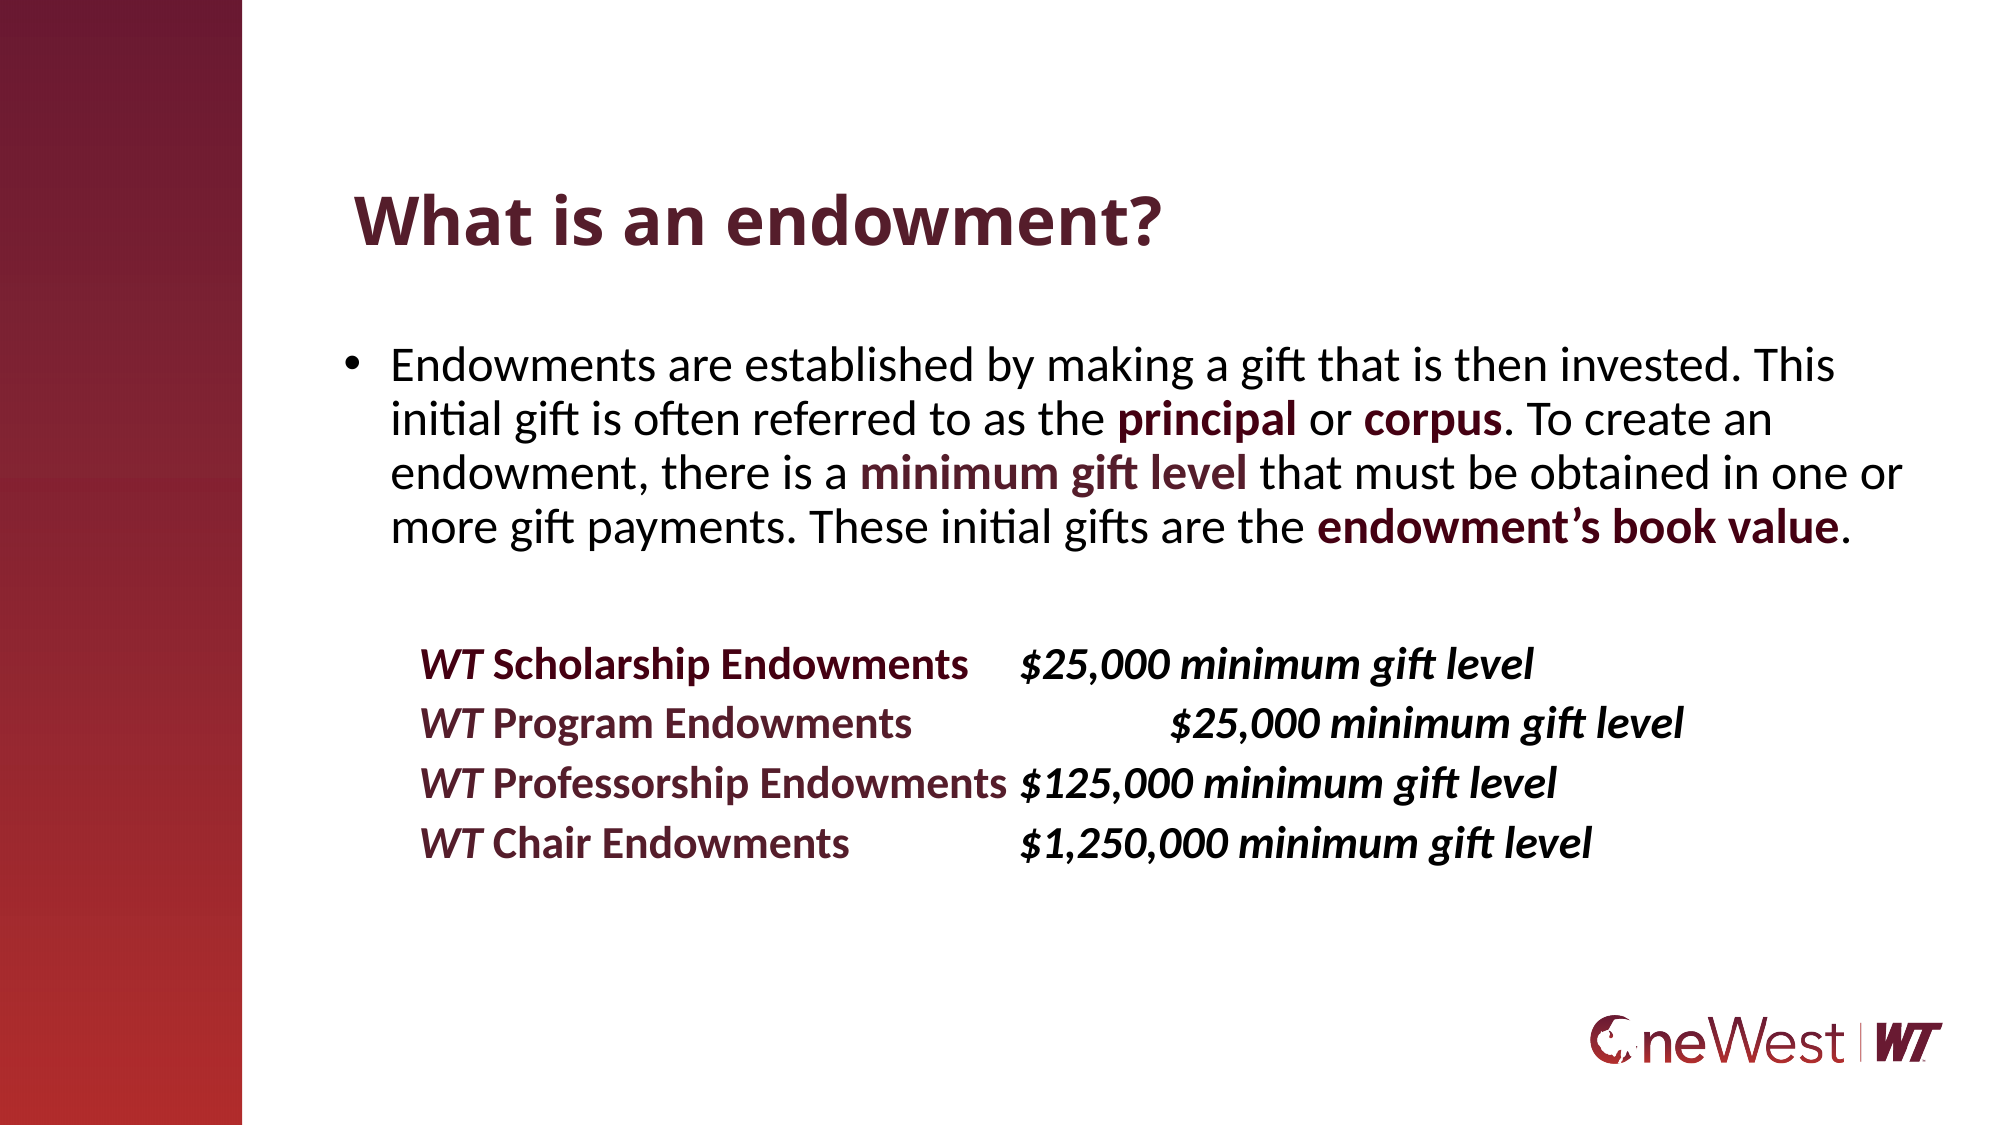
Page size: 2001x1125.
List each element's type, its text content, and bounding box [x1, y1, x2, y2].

picture [1589, 1015, 1943, 1064]
title What is an endowment? [328, 162, 1207, 268]
list Endowments are established by making a gift that is then invested. This initial gift is often referred to as the principal or corpus. To create an endowment, there is a minimum gift level that must be obtained in one or more gift payments. These initial gifts are the endowment’s book value. WT Scholarship Endowments $25,000 minimum gift level WT Program Endowments $25,000 minimum gift level WT Professorship Endowments $125,000 minimum gift level WT Chair Endowments $1,250,000 minimum gift level [328, 330, 1943, 1014]
picture [0, 0, 242, 1125]
